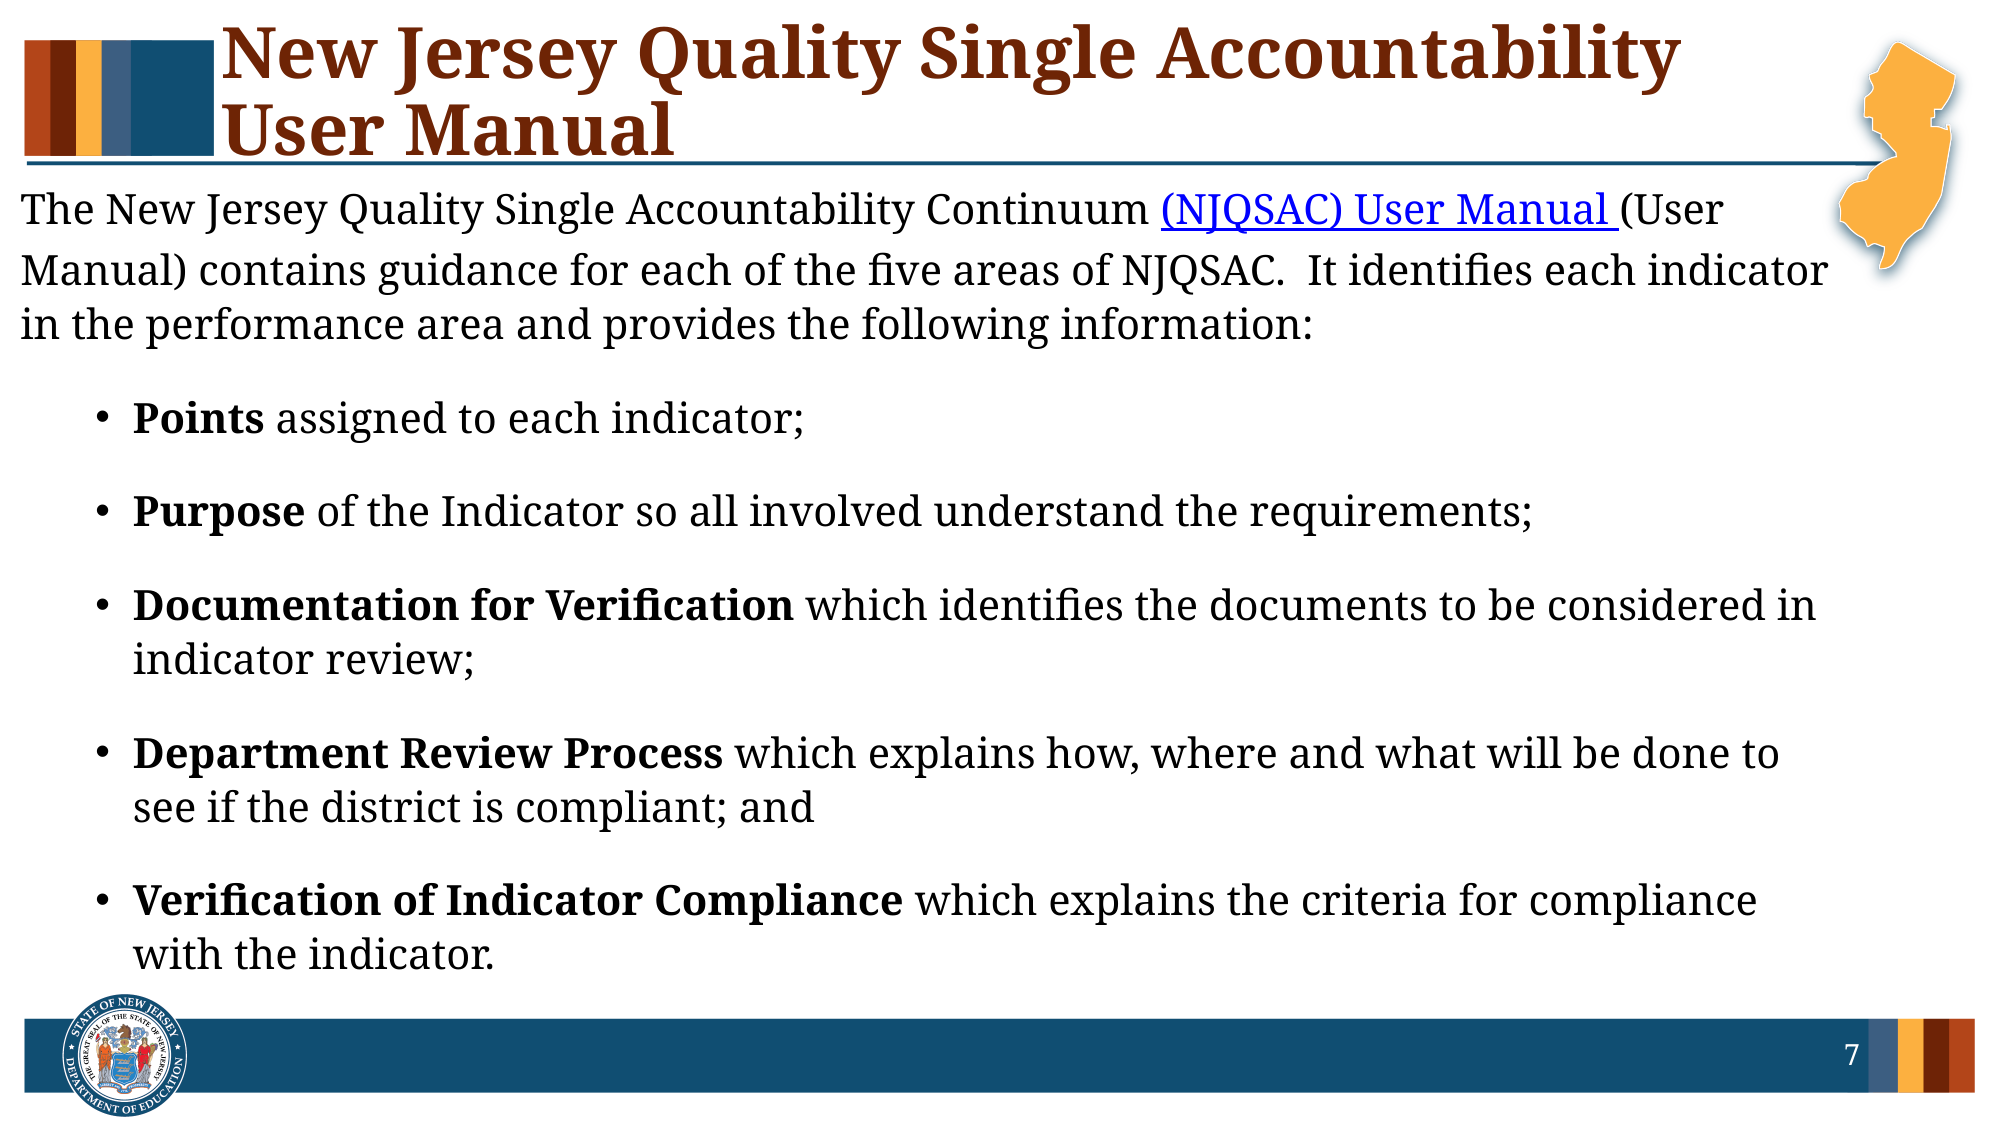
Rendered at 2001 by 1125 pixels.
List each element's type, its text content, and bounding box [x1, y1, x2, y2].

slide_number 7 [1425, 1026, 1876, 1087]
title New Jersey Quality Single Accountability User Manual [206, 32, 1863, 156]
picture [24, 26, 1976, 170]
list The New Jersey Quality Single Accountability Continuum (NJQSAC) User Manual (User Manual) contains guidance for each of the five areas of NJQSAC. It identifies each indicator in the performance area and provides the following information: Points assigned to each indicator; Purpose of the Indicator so all involved understand the requirements; Documentation for Verification which identifies the documents to be considered in indicator review; Department Review Process which explains how, where and what will be done to see if the district is compliant; and Verification of Indicator Compliance which explains the criteria for compliance with the indicator. [5, 170, 1978, 1027]
picture [24, 1027, 1975, 1119]
